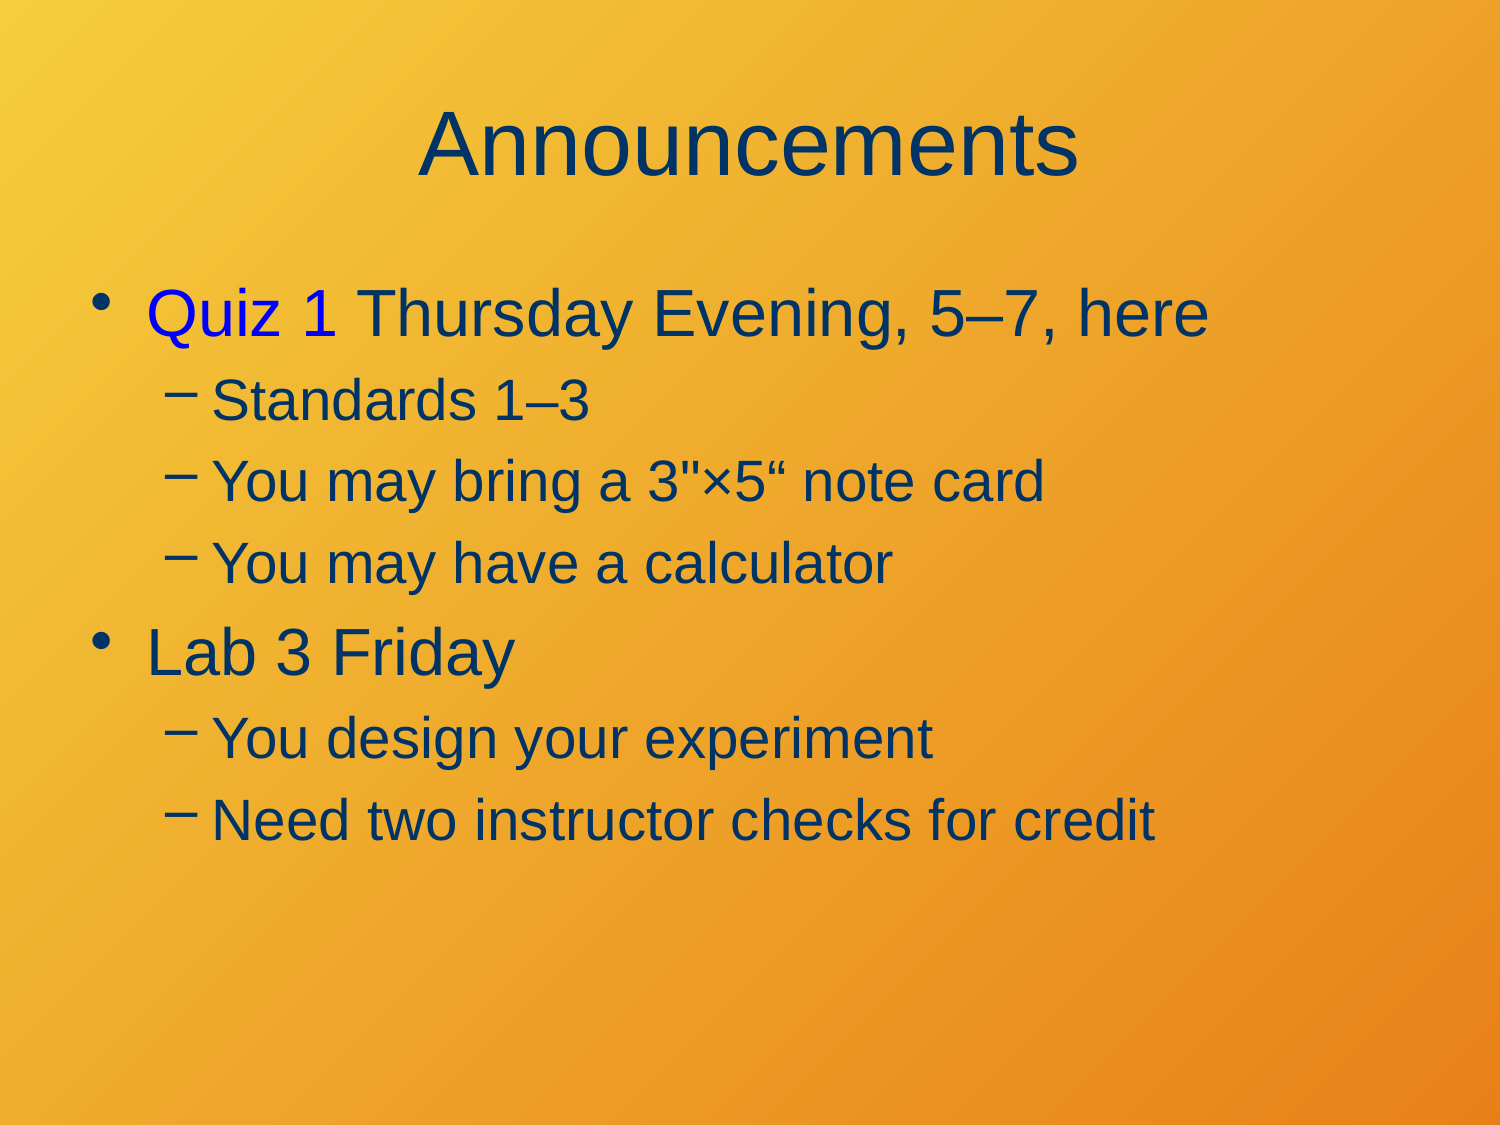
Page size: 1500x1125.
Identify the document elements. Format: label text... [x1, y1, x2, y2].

list Quiz 1 Thursday Evening, 5–7, here Standards 1–3 You may bring a 3"×5“ note card You may have a calculator Lab 3 Friday You design your experiment Need two instructor checks for credit [75, 262, 1425, 1005]
title Announcements [75, 45, 1425, 233]
